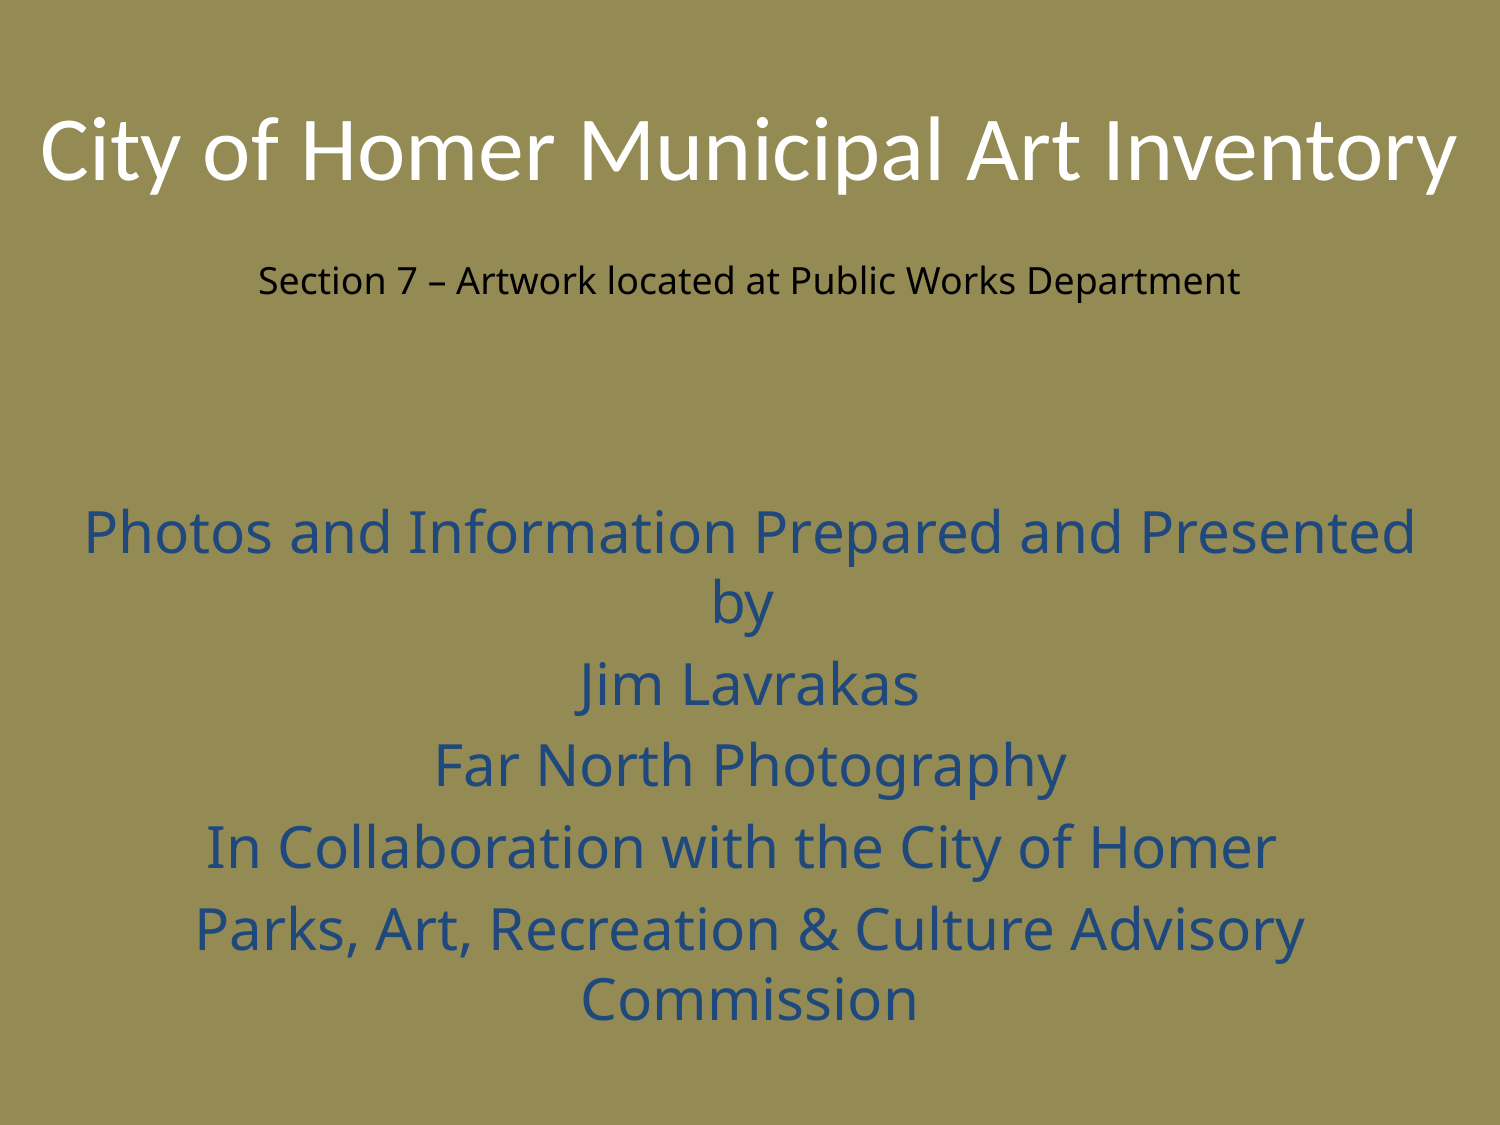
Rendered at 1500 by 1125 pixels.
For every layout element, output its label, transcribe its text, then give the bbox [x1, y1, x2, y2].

subtitle Photos and Information Prepared and Presented by Jim Lavrakas Far North Photography In Collaboration with the City of Homer Parks, Art, Recreation & Culture Advisory Commission [37, 487, 1463, 1009]
title City of Homer Municipal Art Inventory [24, 50, 1475, 238]
text_box Section 7 – Artwork located at Public Works Department [112, 249, 1388, 310]
